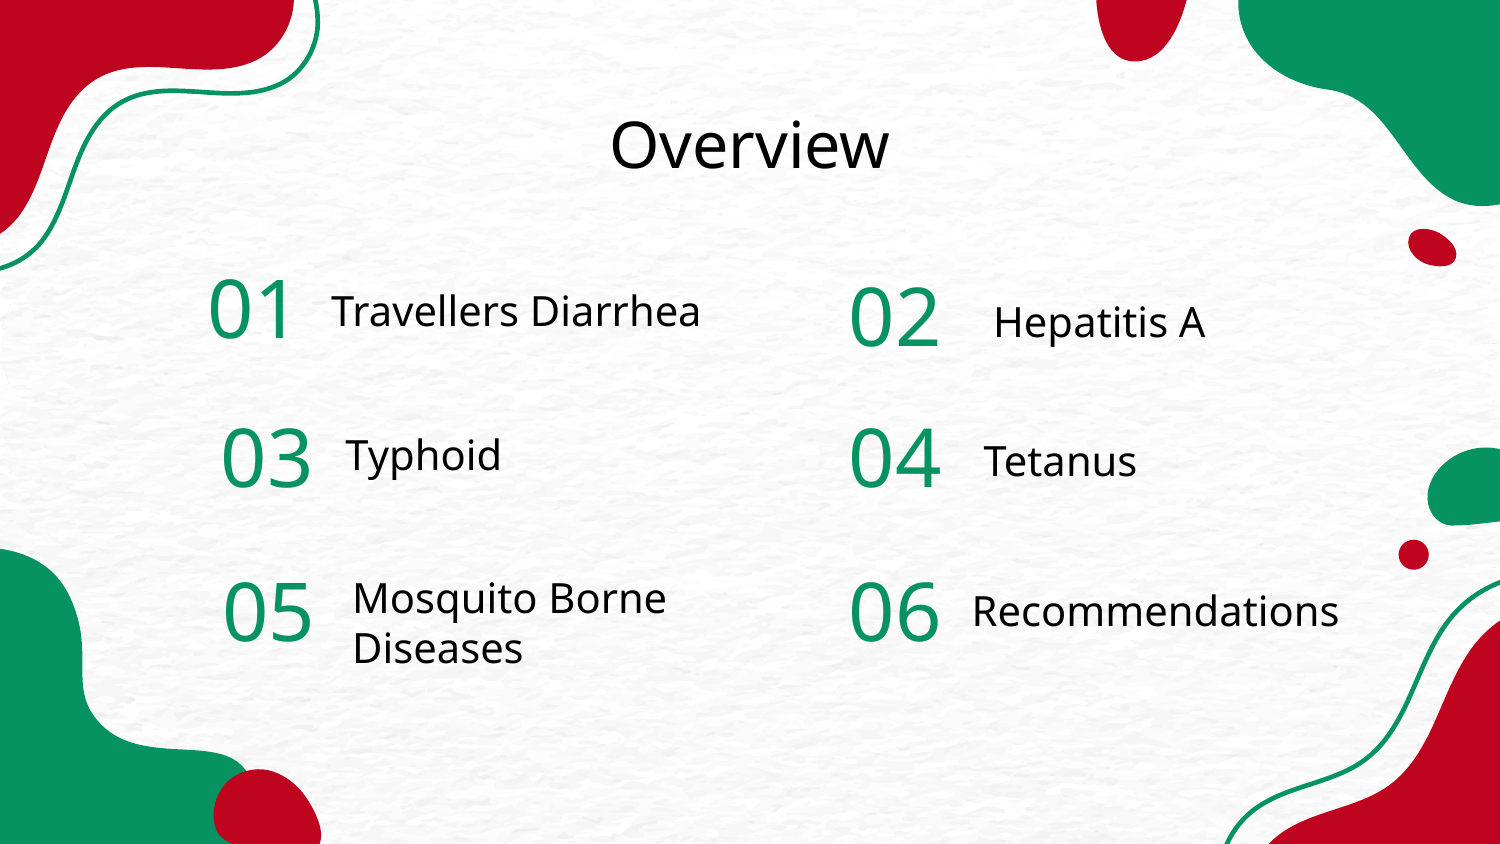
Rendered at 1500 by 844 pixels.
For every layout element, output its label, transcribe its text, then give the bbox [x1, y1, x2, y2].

title Travellers Diarrhea [316, 269, 741, 357]
title 01 [191, 242, 316, 347]
title Overview [118, 88, 1382, 193]
title Tetanus [968, 419, 1394, 506]
text_box 05 [194, 545, 331, 673]
text_box 06 [821, 545, 957, 673]
text_box Mosquito Borne Diseases [337, 557, 686, 688]
title Typhoid [330, 413, 714, 501]
text_box Recommendations [956, 569, 1372, 650]
title 03 [194, 391, 329, 529]
title 02 [811, 250, 957, 373]
title Hepatitis A [978, 281, 1362, 368]
title 04 [821, 391, 957, 514]
